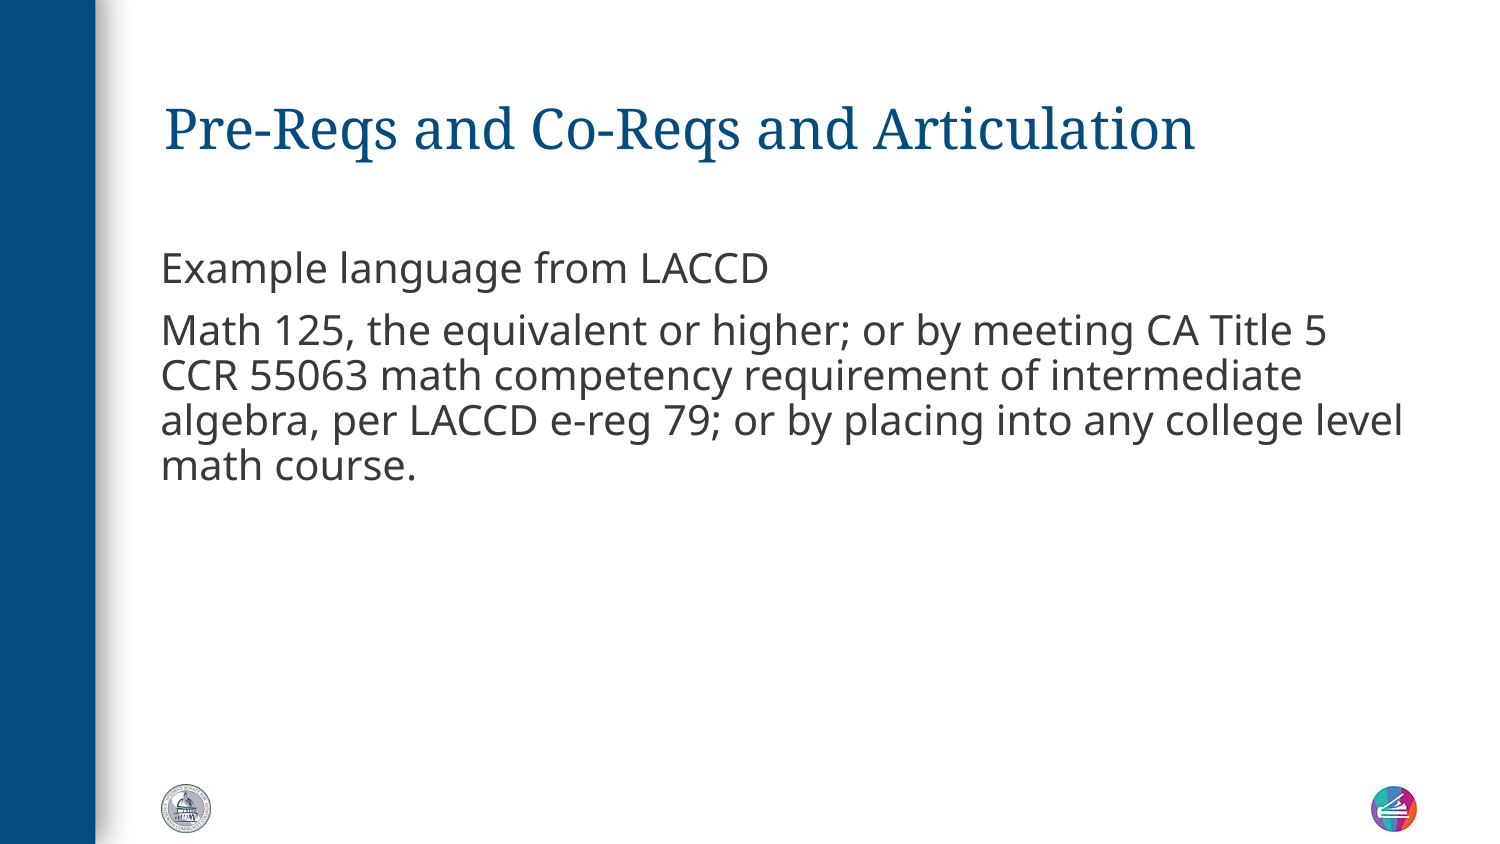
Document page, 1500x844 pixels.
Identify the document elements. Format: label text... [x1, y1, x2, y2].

title Pre-Reqs and Co-Reqs and Articulation [149, 85, 1419, 227]
picture [1369, 784, 1419, 833]
list Example language from LACCD Math 125, the equivalent or higher; or by meeting CA Title 5 CCR 55063 math competency requirement of intermediate algebra, per LACCD e-reg 79; or by placing into any college level math course. [149, 242, 1419, 759]
picture [161, 784, 211, 833]
